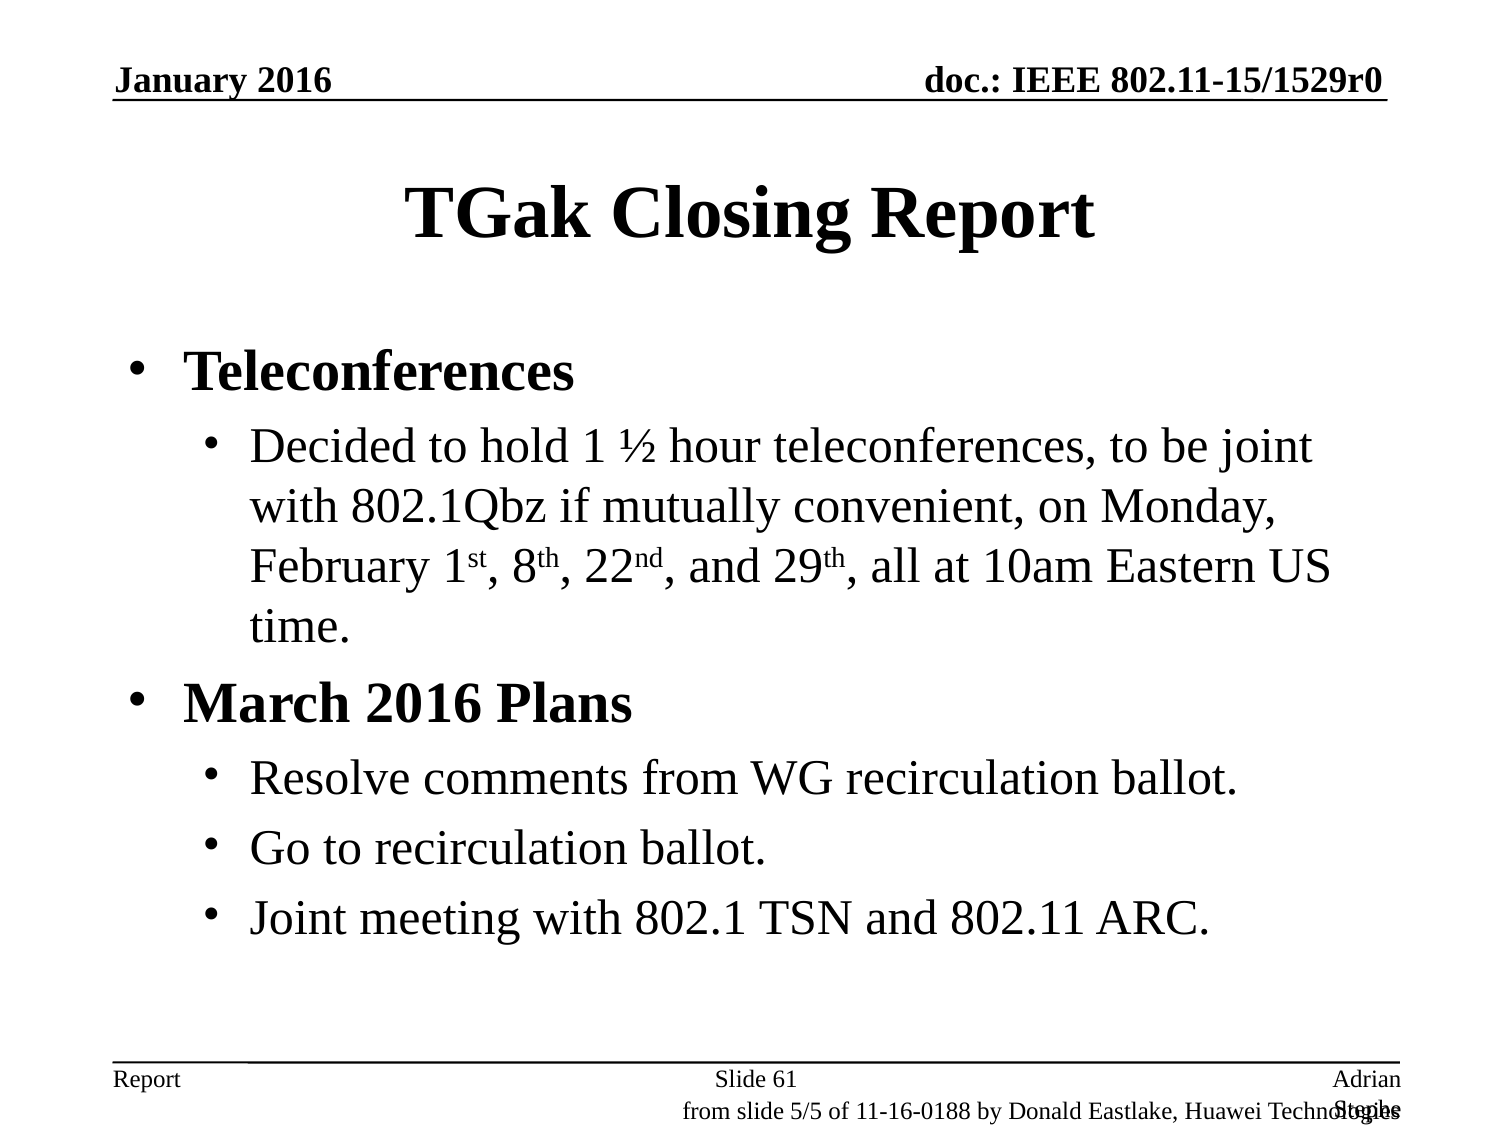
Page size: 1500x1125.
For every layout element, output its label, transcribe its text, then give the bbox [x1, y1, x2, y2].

slide_number Slide 61 [711, 1061, 801, 1087]
list Teleconferences Decided to hold 1 ½ hour teleconferences, to be joint with 802.1Qbz if mutually convenient, on Monday, February 1st, 8th, 22nd, and 29th, all at 10am Eastern US time. March 2016 Plans Resolve comments from WG recirculation ballot. Go to recirculation ballot. Joint meeting with 802.1 TSN and 802.11 ARC. [112, 324, 1388, 1000]
title TGak Closing Report [112, 112, 1388, 303]
text_box from slide 5/5 of 11-16-0188 by Donald Eastlake, Huawei Technologies [343, 1087, 1417, 1125]
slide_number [114, 54, 374, 101]
footer Adrian Stephens, Intel Corporation [1324, 1061, 1402, 1093]
